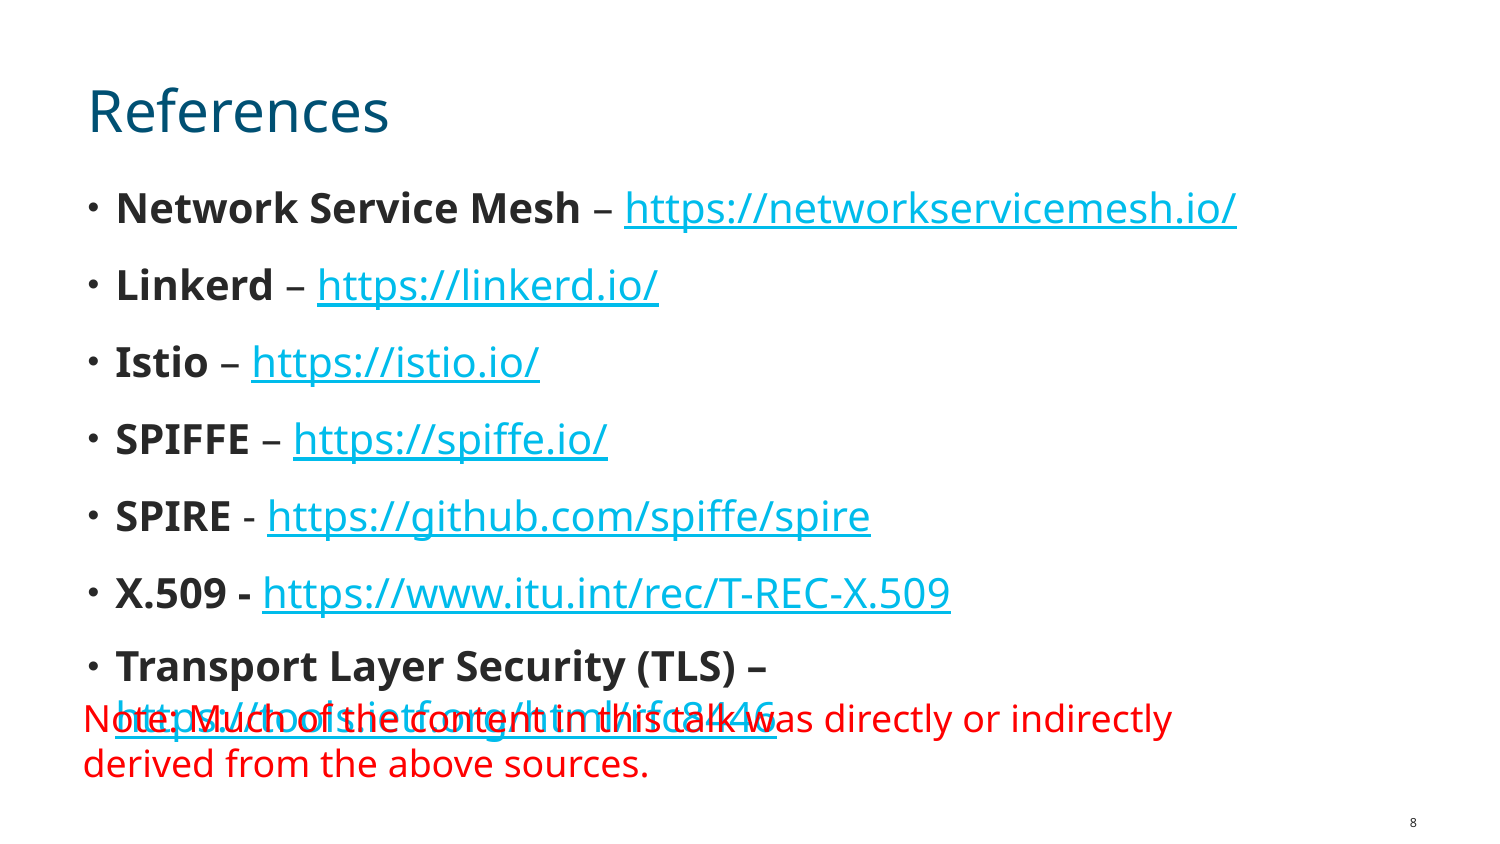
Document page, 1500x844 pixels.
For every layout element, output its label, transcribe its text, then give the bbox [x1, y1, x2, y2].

list Network Service Mesh – https://networkservicemesh.io/ Linkerd – https://linkerd.io/ Istio – https://istio.io/ SPIFFE – https://spiffe.io/ SPIRE - https://github.com/spiffe/spire X.509 - https://www.itu.int/rec/T-REC-X.509 Transport Layer Security (TLS) – https://tools.ietf.org/html/rfc8446 [72, 173, 1428, 801]
text_box Note: Much of the content in this talk was directly or indirectly derived from the above sources. [67, 687, 1223, 793]
title References [72, 31, 1428, 152]
slide_number 8 [1373, 800, 1432, 844]
